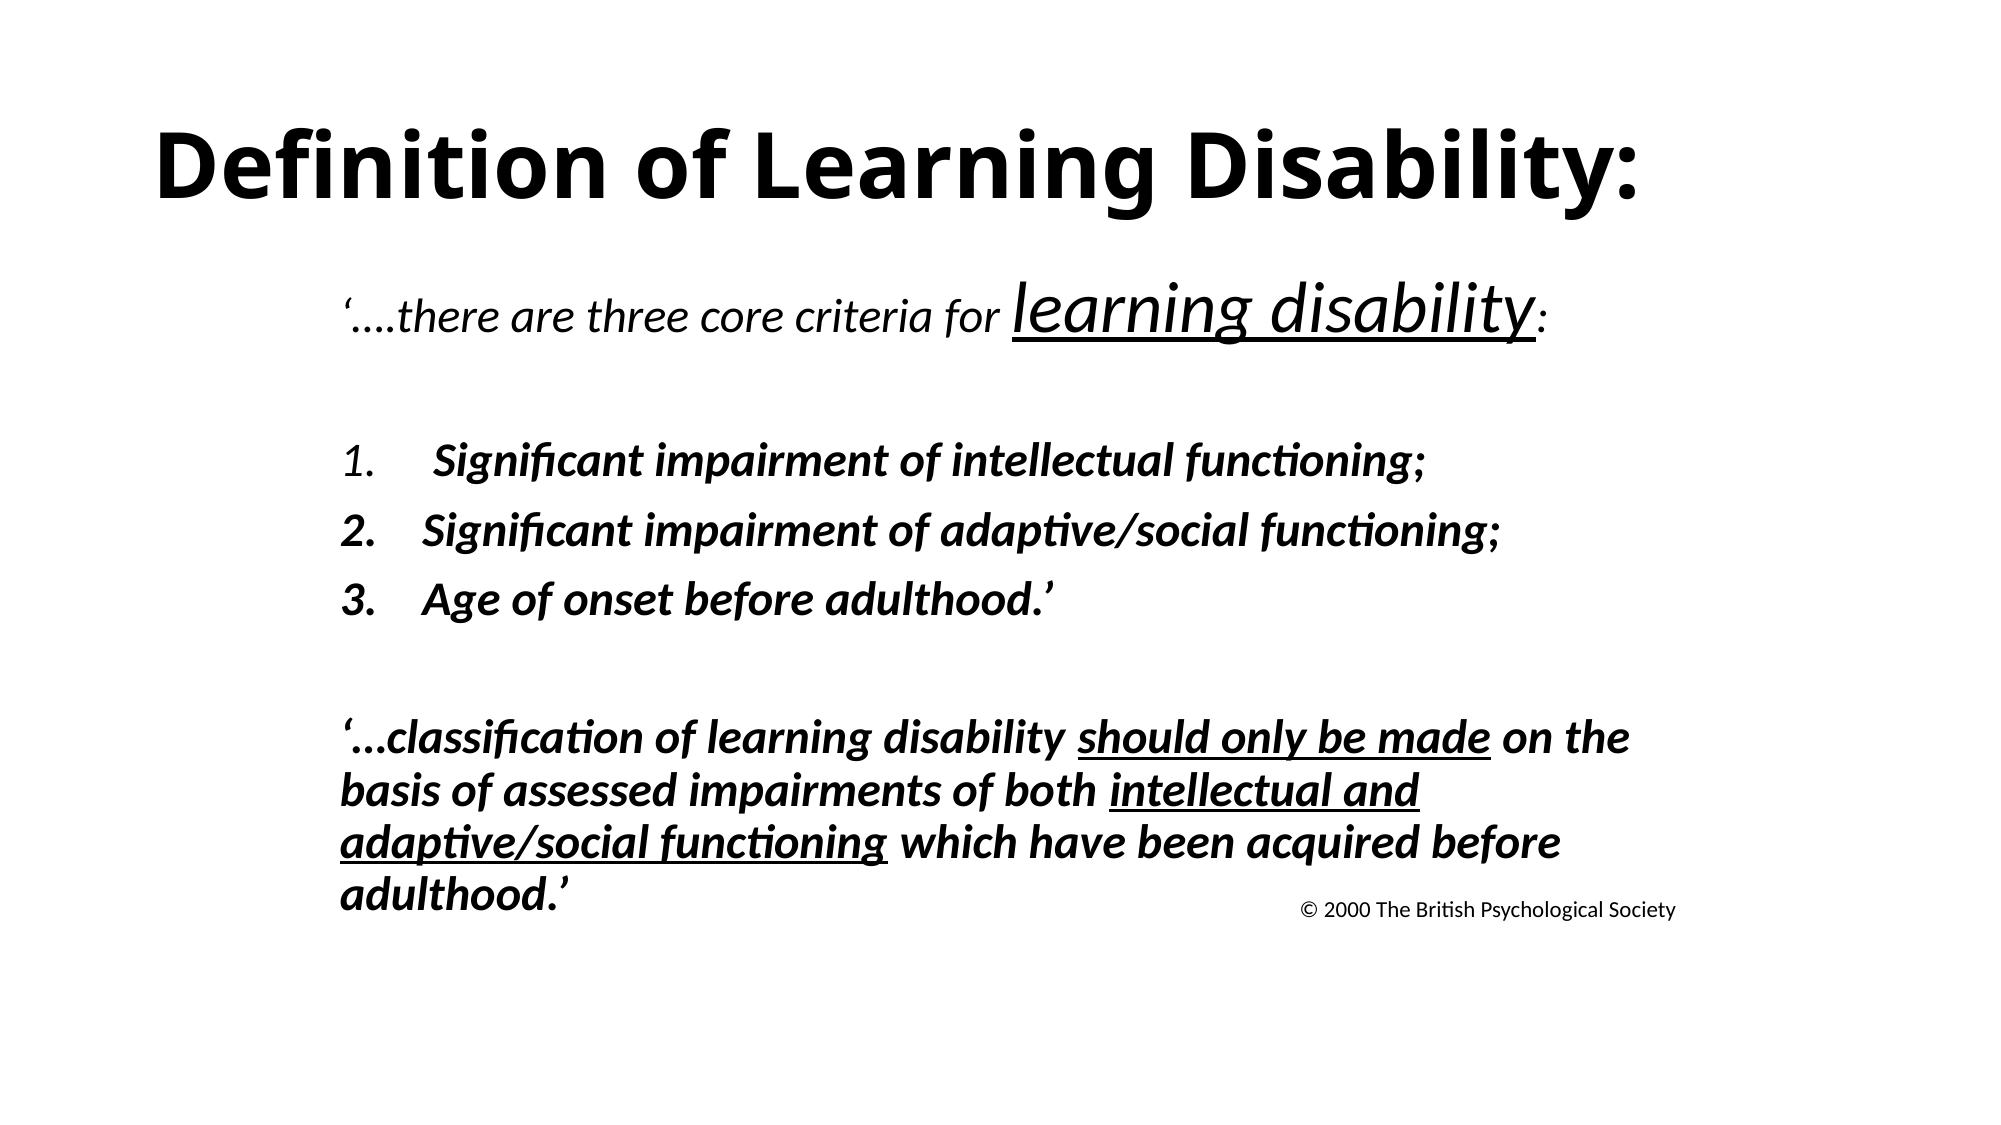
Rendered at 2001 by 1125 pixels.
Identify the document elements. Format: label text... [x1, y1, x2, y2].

text_box © 2000 The British Psychological Society [1284, 887, 1692, 975]
title Definition of Learning Disability: [137, 59, 1863, 278]
list ‘….there are three core criteria for learning disability: Significant impairment of intellectual functioning; Significant impairment of adaptive/social functioning; Age of onset before adulthood.’ ‘…classification of learning disability should only be made on the basis of assessed impairments of both intellectual and adaptive/social functioning which have been acquired before adulthood.’ [324, 262, 1675, 941]
